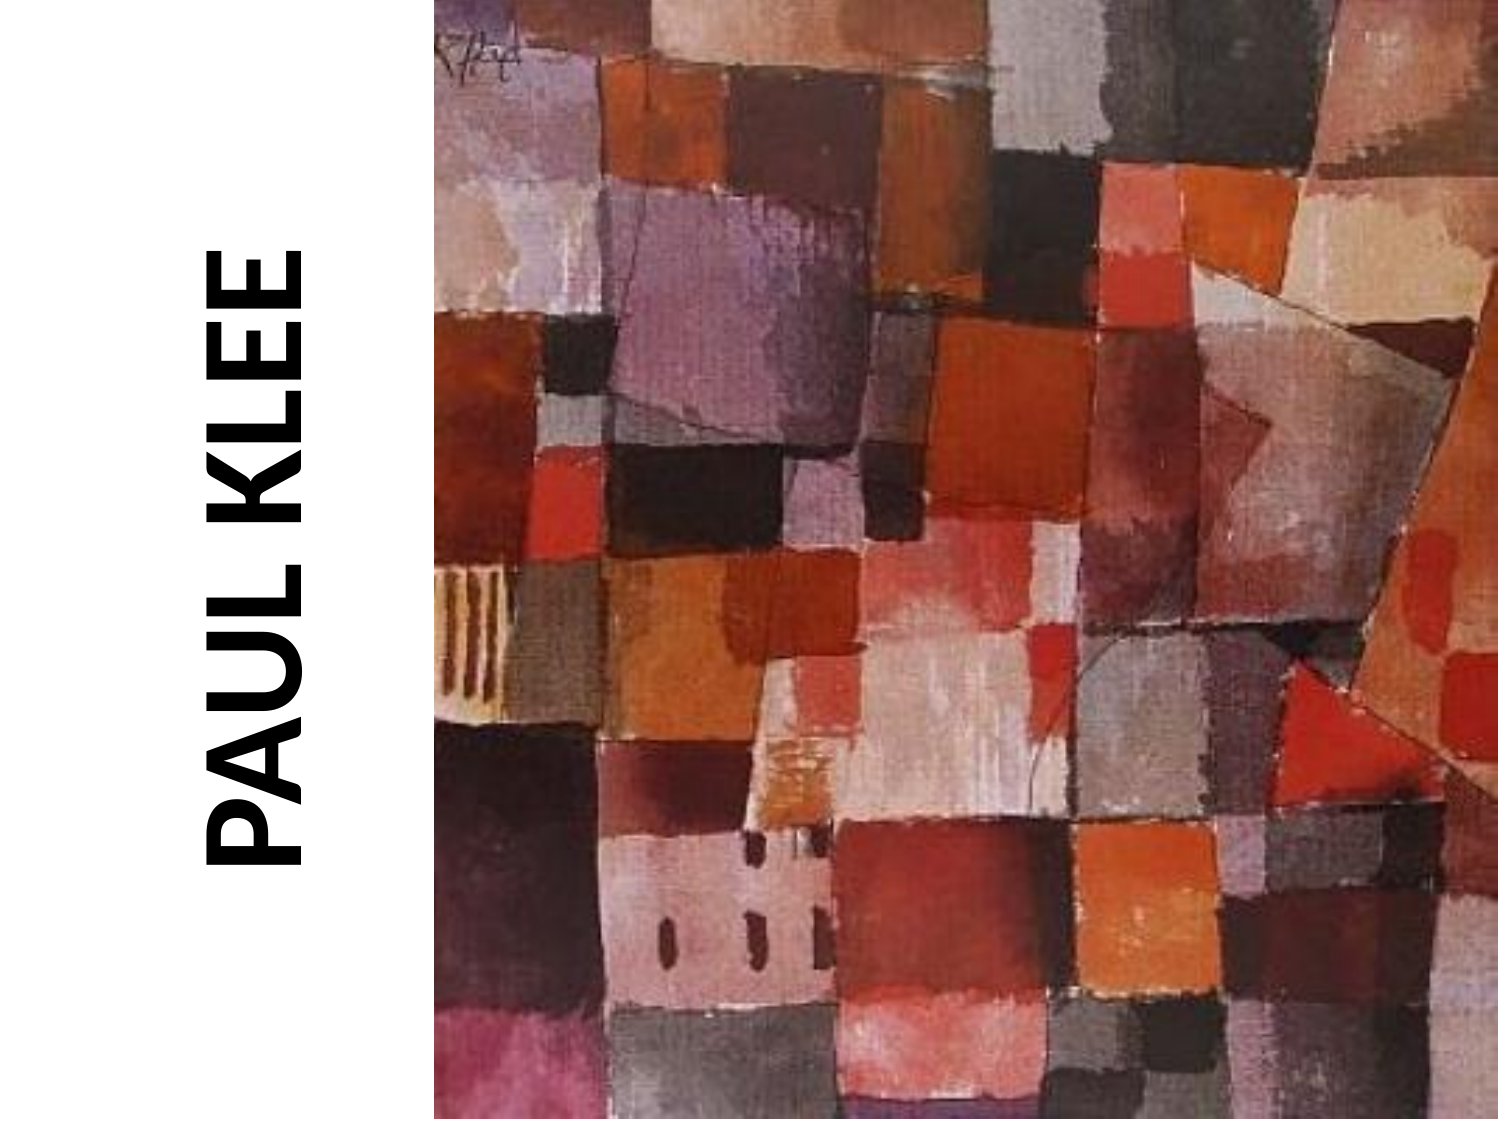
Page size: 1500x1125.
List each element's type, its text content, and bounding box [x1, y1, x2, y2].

picture [434, 0, 1499, 1120]
text_box PAUL KLEE [147, 231, 338, 888]
